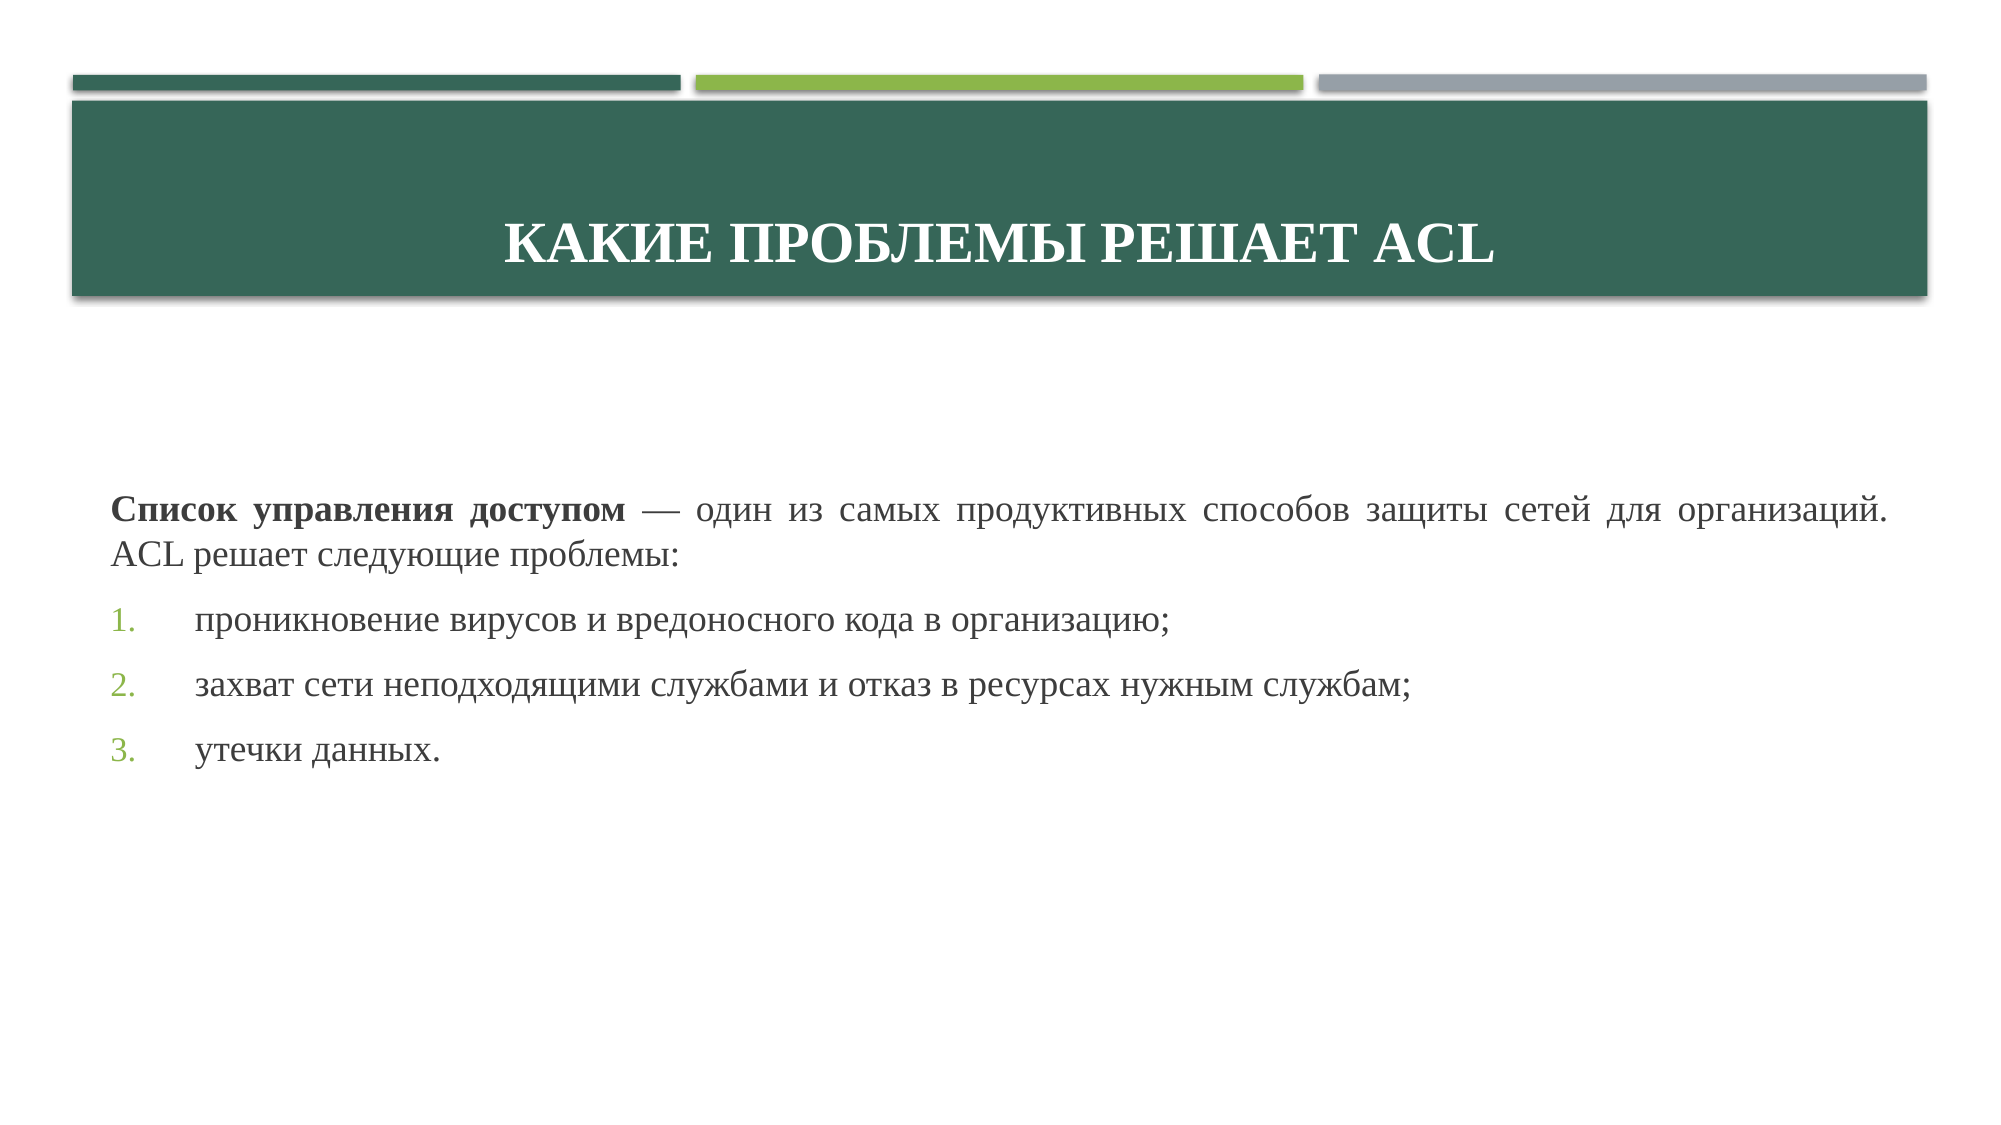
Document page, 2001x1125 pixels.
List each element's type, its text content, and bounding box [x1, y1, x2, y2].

title Какие проблемы решает ACL [95, 115, 1905, 282]
list Список управления доступом — один из самых продуктивных способов защиты сетей для организаций. ACL решает следующие проблемы: проникновение вирусов и вредоносного кода в организацию; захват сети неподходящими службами и отказ в ресурсах нужным службам; утечки данных. [95, 357, 1905, 962]
